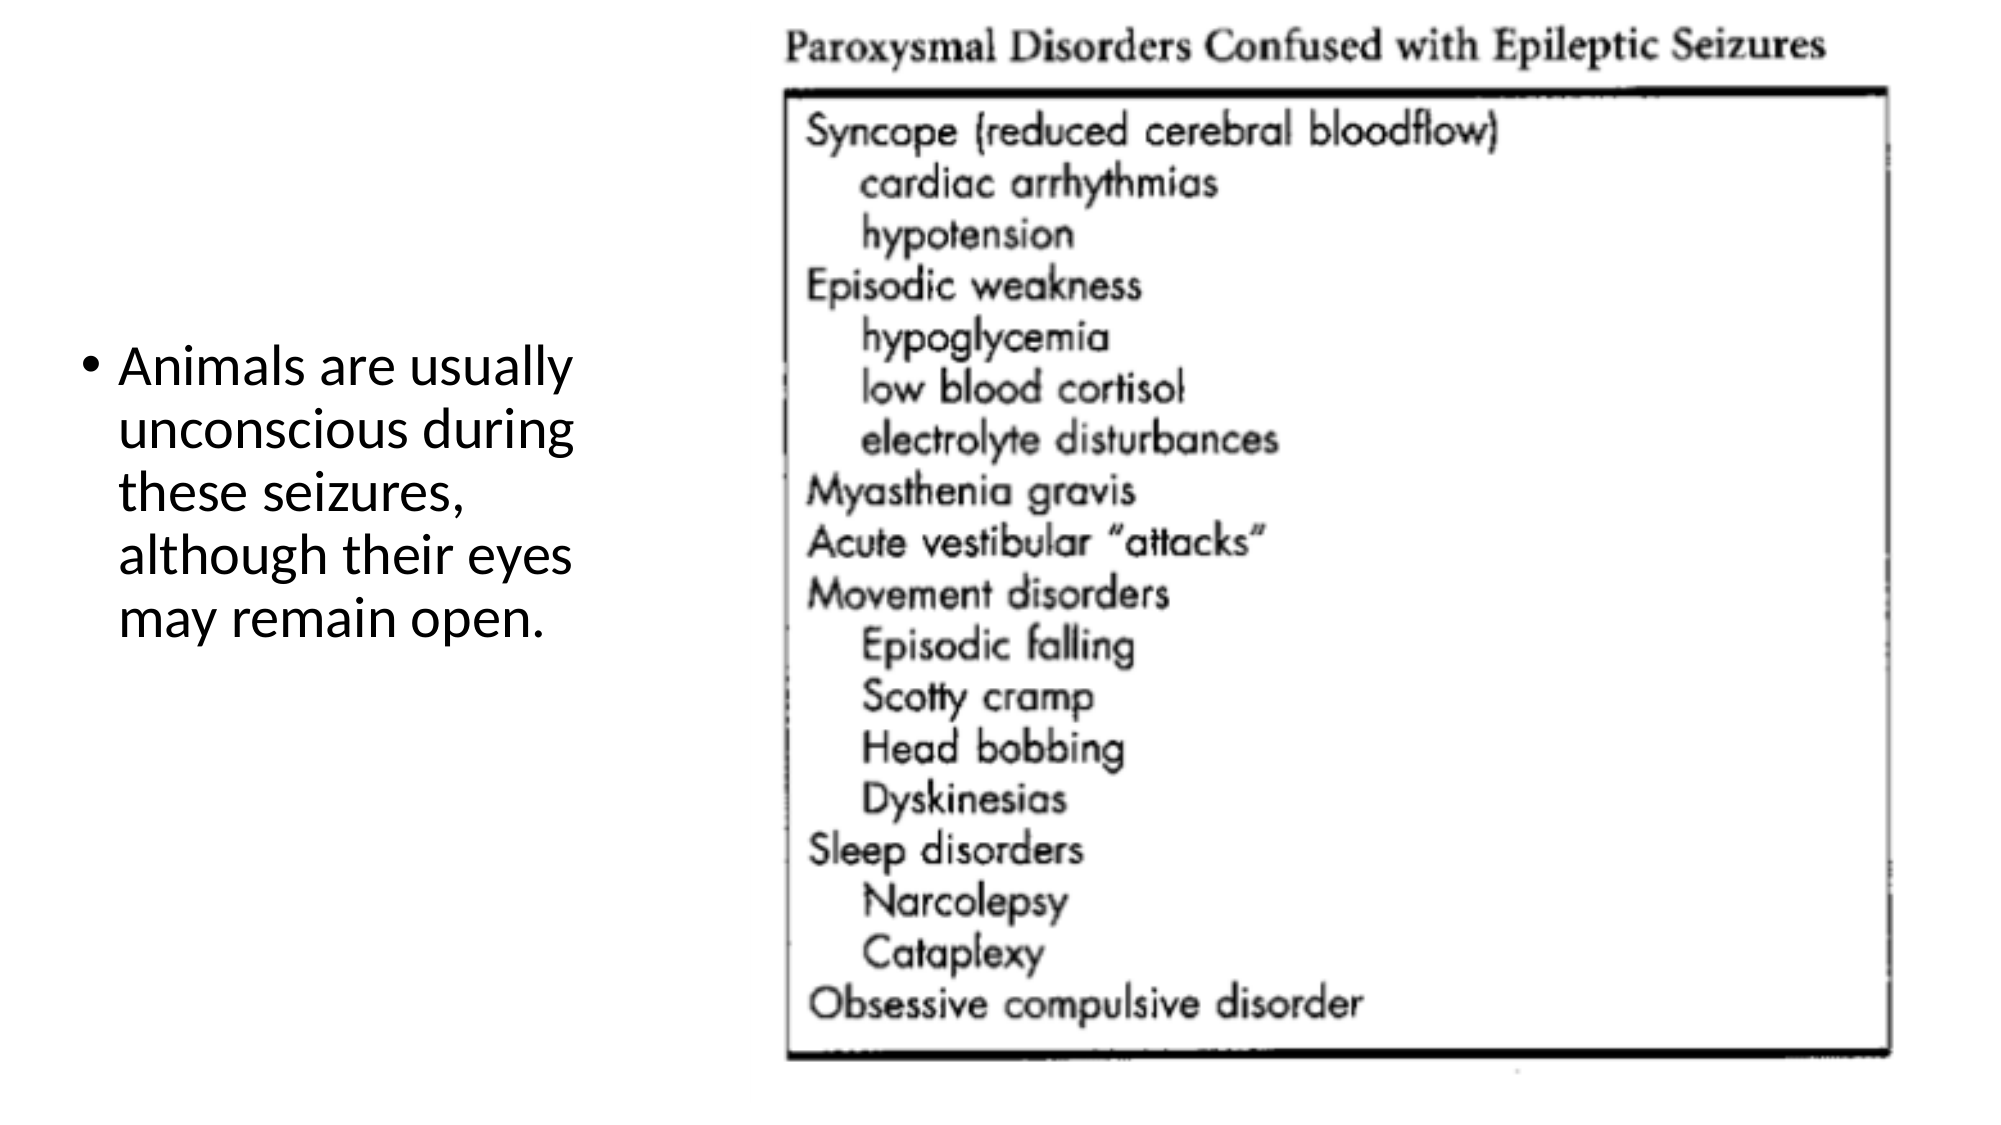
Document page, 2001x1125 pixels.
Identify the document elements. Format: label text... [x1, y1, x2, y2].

picture [749, 22, 1935, 1103]
list Animals are usually unconscious during these seizures, although their eyes may remain open. [65, 69, 677, 1084]
